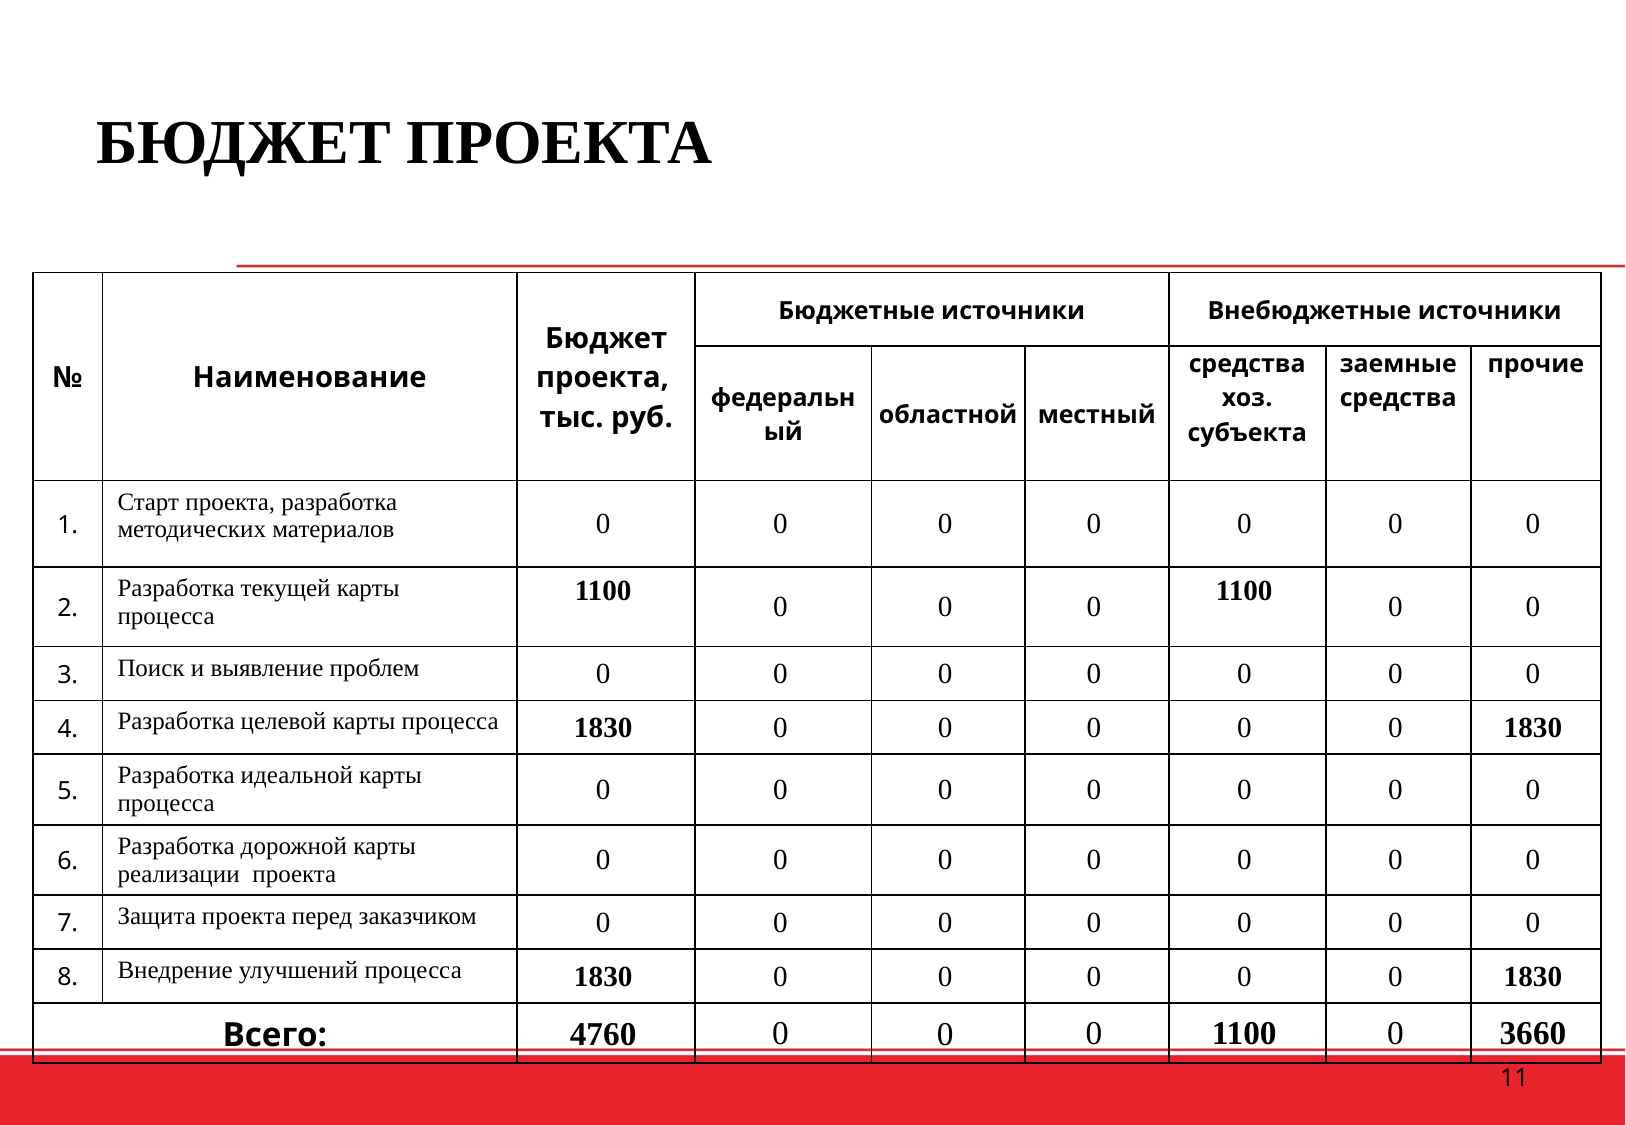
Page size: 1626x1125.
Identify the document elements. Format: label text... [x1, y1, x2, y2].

table_cell 1830 [1472, 950, 1600, 1002]
table_cell 0 [1026, 568, 1168, 646]
table_cell 0 [872, 826, 1024, 894]
slide_number 11 [1164, 1064, 1544, 1103]
table_cell Защита проекта перед заказчиком [103, 896, 516, 948]
title БЮДЖЕТ ПРОЕКТА [81, 45, 1544, 233]
table_cell 0 [1170, 647, 1325, 700]
table_cell 0 [1026, 481, 1168, 566]
table_cell 0 [696, 1004, 871, 1062]
table_cell 0 [1327, 896, 1470, 948]
table_cell 0 [696, 950, 871, 1002]
table_cell Старт проекта, разработка методических материалов [103, 481, 516, 566]
table_cell Разработка идеальной карты процесса [103, 755, 516, 824]
table_cell 5. [34, 755, 102, 824]
table_cell Внедрение улучшений процесса [103, 950, 516, 1002]
table_cell Разработка дорожной карты реализации проекта [103, 826, 516, 894]
table_cell 0 [1170, 896, 1325, 948]
table_cell 0 [1170, 826, 1325, 894]
table_cell 0 [872, 896, 1024, 948]
table_cell 0 [1170, 481, 1325, 566]
table_cell 0 [1472, 647, 1600, 700]
table_cell 0 [872, 647, 1024, 700]
table_header Внебюджетные источники [1170, 273, 1600, 345]
table_cell 3. [34, 647, 102, 700]
table_cell 0 [1026, 950, 1168, 1002]
table_cell 7. [34, 896, 102, 948]
table_cell 0 [696, 701, 871, 753]
table_cell прочие [1472, 347, 1600, 480]
table_cell 0 [1327, 568, 1470, 646]
table_cell 2. [34, 568, 102, 646]
table_cell 6. [34, 826, 102, 894]
table_cell Всего: [34, 1004, 516, 1062]
table_cell 0 [1170, 950, 1325, 1002]
table_cell федеральный [696, 347, 871, 480]
table_cell 3660 [1472, 1004, 1600, 1062]
table_cell 0 [1026, 701, 1168, 753]
table_cell 0 [1327, 755, 1470, 824]
table_cell 0 [1170, 755, 1325, 824]
table_cell 1830 [1472, 701, 1600, 753]
table_cell 0 [1327, 950, 1470, 1002]
table_cell 0 [1327, 826, 1470, 894]
table_cell 0 [518, 896, 694, 948]
table_header Наименование [103, 273, 516, 480]
table_header Бюджет проекта, тыс. руб. [518, 273, 694, 480]
table_cell 1100 [1170, 1004, 1325, 1062]
table_cell 0 [518, 481, 694, 566]
table_cell 0 [872, 701, 1024, 753]
table_cell 0 [872, 755, 1024, 824]
table_cell 0 [696, 896, 871, 948]
table_cell Разработка целевой карты процесса [103, 701, 516, 753]
table_cell 0 [1026, 1004, 1168, 1062]
table_cell 0 [696, 481, 871, 566]
table_cell 1100 [518, 568, 694, 646]
table_cell Поиск и выявление проблем [103, 647, 516, 700]
table_cell 0 [1170, 701, 1325, 753]
table_cell 0 [696, 755, 871, 824]
table_cell 0 [1472, 826, 1600, 894]
table_header Бюджетные источники [696, 273, 1168, 345]
table_cell 0 [872, 1004, 1024, 1062]
picture [0, 0, 1626, 1125]
table_cell 4. [34, 701, 102, 753]
table_cell 0 [1327, 1004, 1470, 1062]
table_cell 0 [696, 647, 871, 700]
table_cell 0 [696, 568, 871, 646]
table_cell 0 [1327, 481, 1470, 566]
table_cell средства хоз. субъекта [1170, 347, 1325, 480]
table_header № [34, 273, 102, 480]
table_cell местный [1026, 347, 1168, 480]
table_cell 0 [696, 826, 871, 894]
table_cell 1830 [518, 950, 694, 1002]
table_cell 4760 [518, 1004, 694, 1062]
table_cell 8. [34, 950, 102, 1002]
table_cell 0 [1026, 755, 1168, 824]
table_cell 0 [872, 481, 1024, 566]
table_cell заемные средства [1327, 347, 1470, 480]
table_cell 0 [1472, 896, 1600, 948]
table_cell 1. [34, 481, 102, 566]
table_cell 0 [1472, 481, 1600, 566]
table_cell Разработка текущей карты процесса [103, 568, 516, 646]
table_cell 1100 [1170, 568, 1325, 646]
table_cell 0 [1026, 647, 1168, 700]
table_cell областной [872, 347, 1024, 480]
table_cell 0 [518, 647, 694, 700]
table_cell 1830 [518, 701, 694, 753]
table_cell 0 [1026, 896, 1168, 948]
table_cell 0 [518, 826, 694, 894]
table_cell 0 [1327, 701, 1470, 753]
table_cell 0 [872, 568, 1024, 646]
table_cell 0 [1472, 755, 1600, 824]
table_cell 0 [518, 755, 694, 824]
table_cell 0 [1472, 568, 1600, 646]
table_cell 0 [1026, 826, 1168, 894]
table_cell 0 [872, 950, 1024, 1002]
table_cell 0 [1327, 647, 1470, 700]
